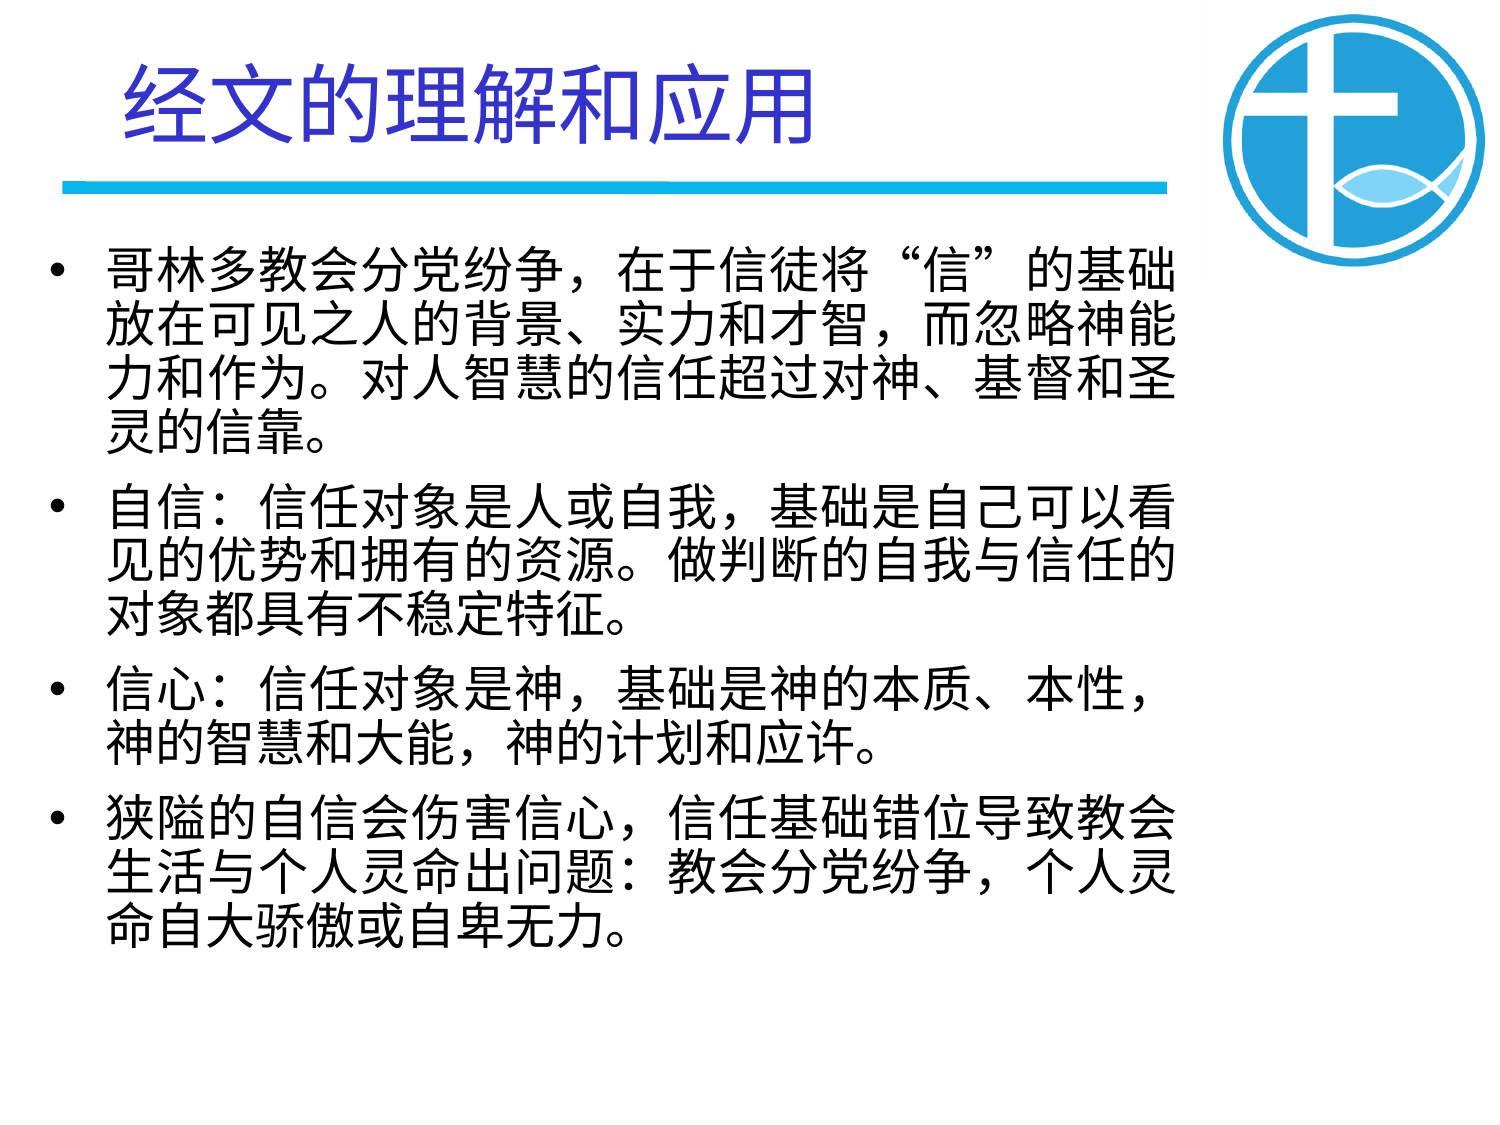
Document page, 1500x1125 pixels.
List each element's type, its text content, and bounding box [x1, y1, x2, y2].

title 经文的理解和应用 [106, 0, 1193, 218]
list 哥林多教会分党纷争，在于信徒将“信”的基础放在可见之人的背景、实力和才智，而忽略神能力和作为。对人智慧的信任超过对神、基督和圣灵的信靠。 自信：信任对象是人或自我，基础是自己可以看见的优势和拥有的资源。做判断的自我与信任的对象都具有不稳定特征。 信心：信任对象是神，基础是神的本质、本性，神的智慧和大能，神的计划和应许。 狭隘的自信会伤害信心，信任基础错位导致教会生活与个人灵命出问题：教会分党纷争，个人灵命自大骄傲或自卑无力。 [33, 237, 1193, 952]
picture [1207, 0, 1500, 281]
